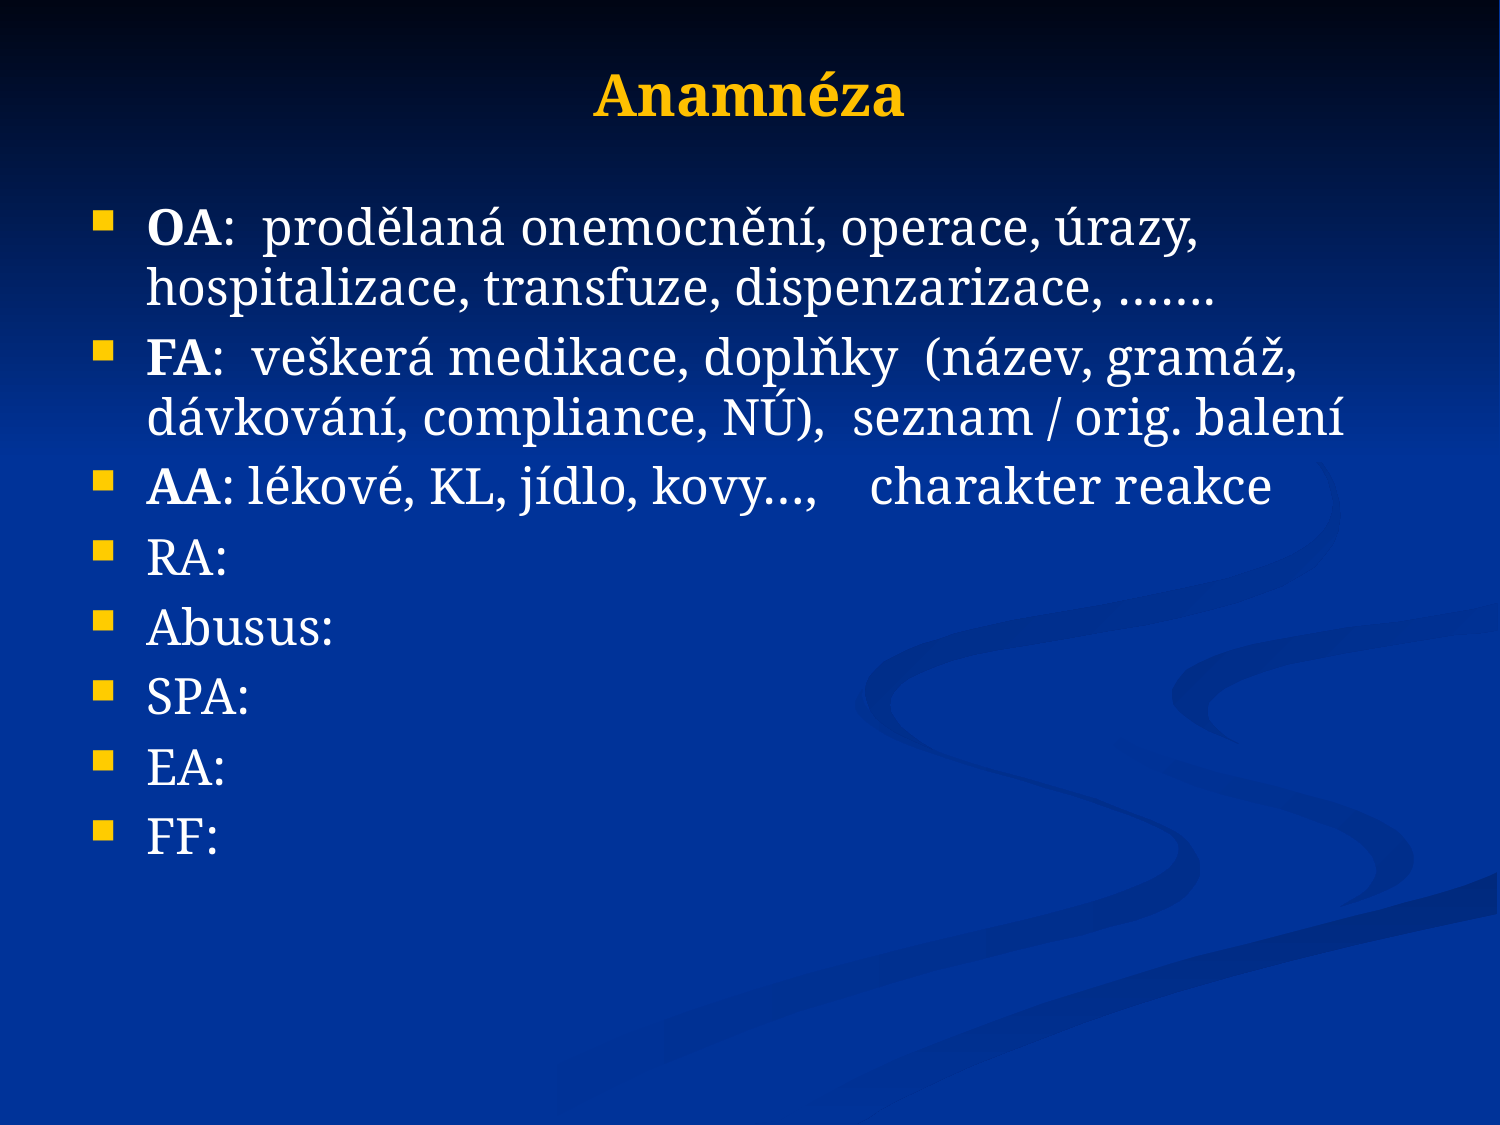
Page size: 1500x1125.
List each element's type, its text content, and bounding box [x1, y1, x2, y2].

title Anamnéza [74, 44, 1426, 141]
list OA: prodělaná onemocnění, operace, úrazy, hospitalizace, transfuze, dispenzarizace, ……. FA: veškerá medikace, doplňky (název, gramáž, dávkování, compliance, NÚ), seznam / orig. balení AA: lékové, KL, jídlo, kovy…, charakter reakce RA: Abusus: SPA: EA: FF: [74, 187, 1426, 1055]
